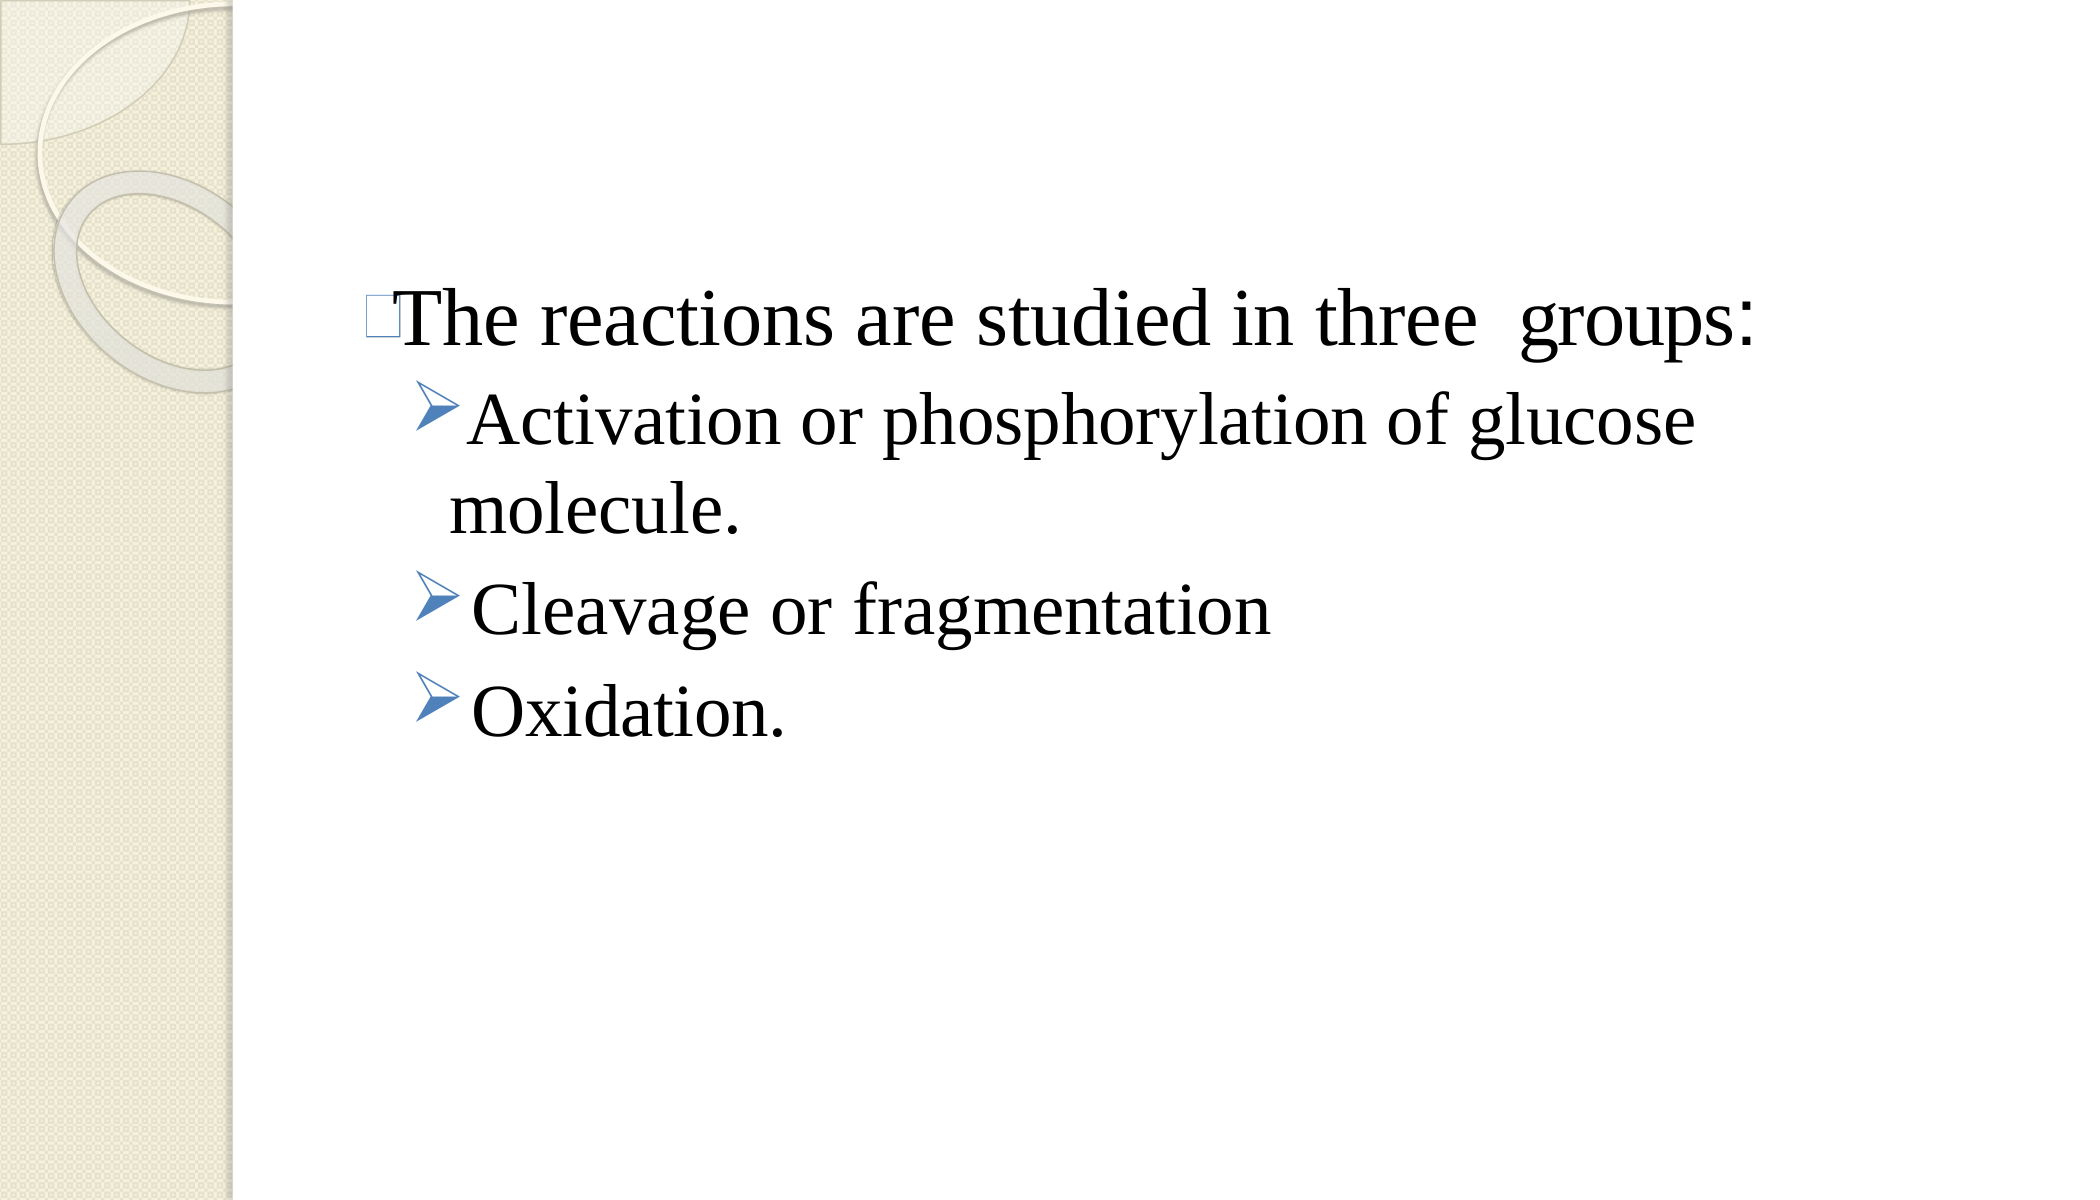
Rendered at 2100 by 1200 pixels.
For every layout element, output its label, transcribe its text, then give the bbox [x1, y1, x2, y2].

text_box Activation or phosphorylation of glucose molecule. Cleavage or fragmentation Oxidation. [408, 364, 1795, 752]
title The reactions are studied in three groups: [390, 260, 1923, 464]
text_box [357, 275, 390, 351]
picture [0, 0, 232, 1200]
